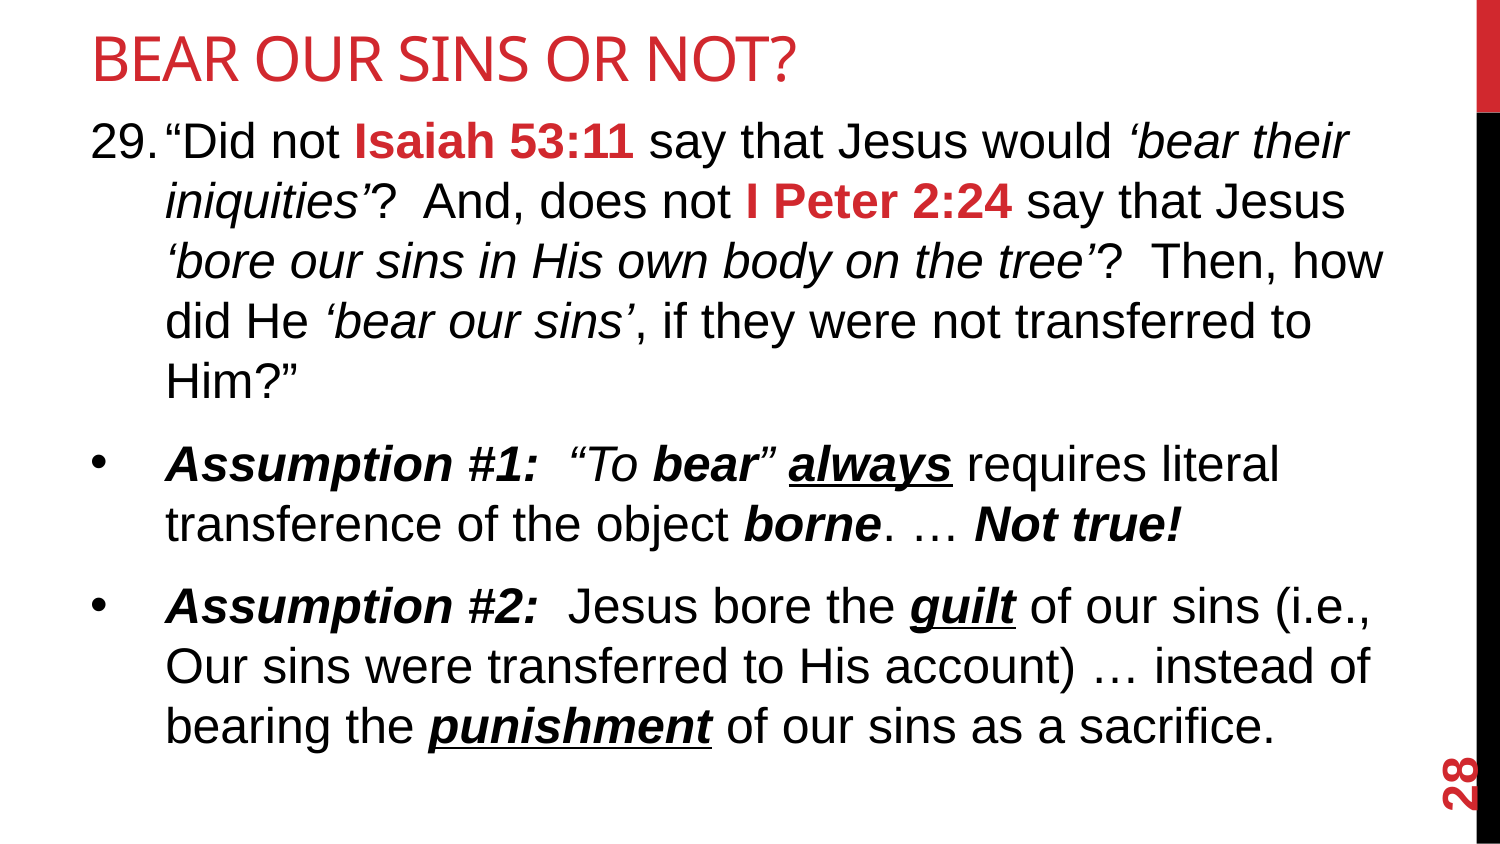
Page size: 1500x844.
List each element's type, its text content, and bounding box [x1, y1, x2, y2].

title Bear Our Sins or Not? [75, 11, 1425, 101]
list “Did not Isaiah 53:11 say that Jesus would ‘bear their iniquities’? And, does not I Peter 2:24 say that Jesus ‘bore our sins in His own body on the tree’? Then, how did He ‘bear our sins’, if they were not transferred to Him?” Assumption #1: “To bear” always requires literal transference of the object borne. … Not true! Assumption #2: Jesus bore the guilt of our sins (i.e., Our sins were transferred to His account) … instead of bearing the punishment of our sins as a sacrifice. [75, 101, 1425, 811]
slide_number 28 [1427, 665, 1488, 828]
